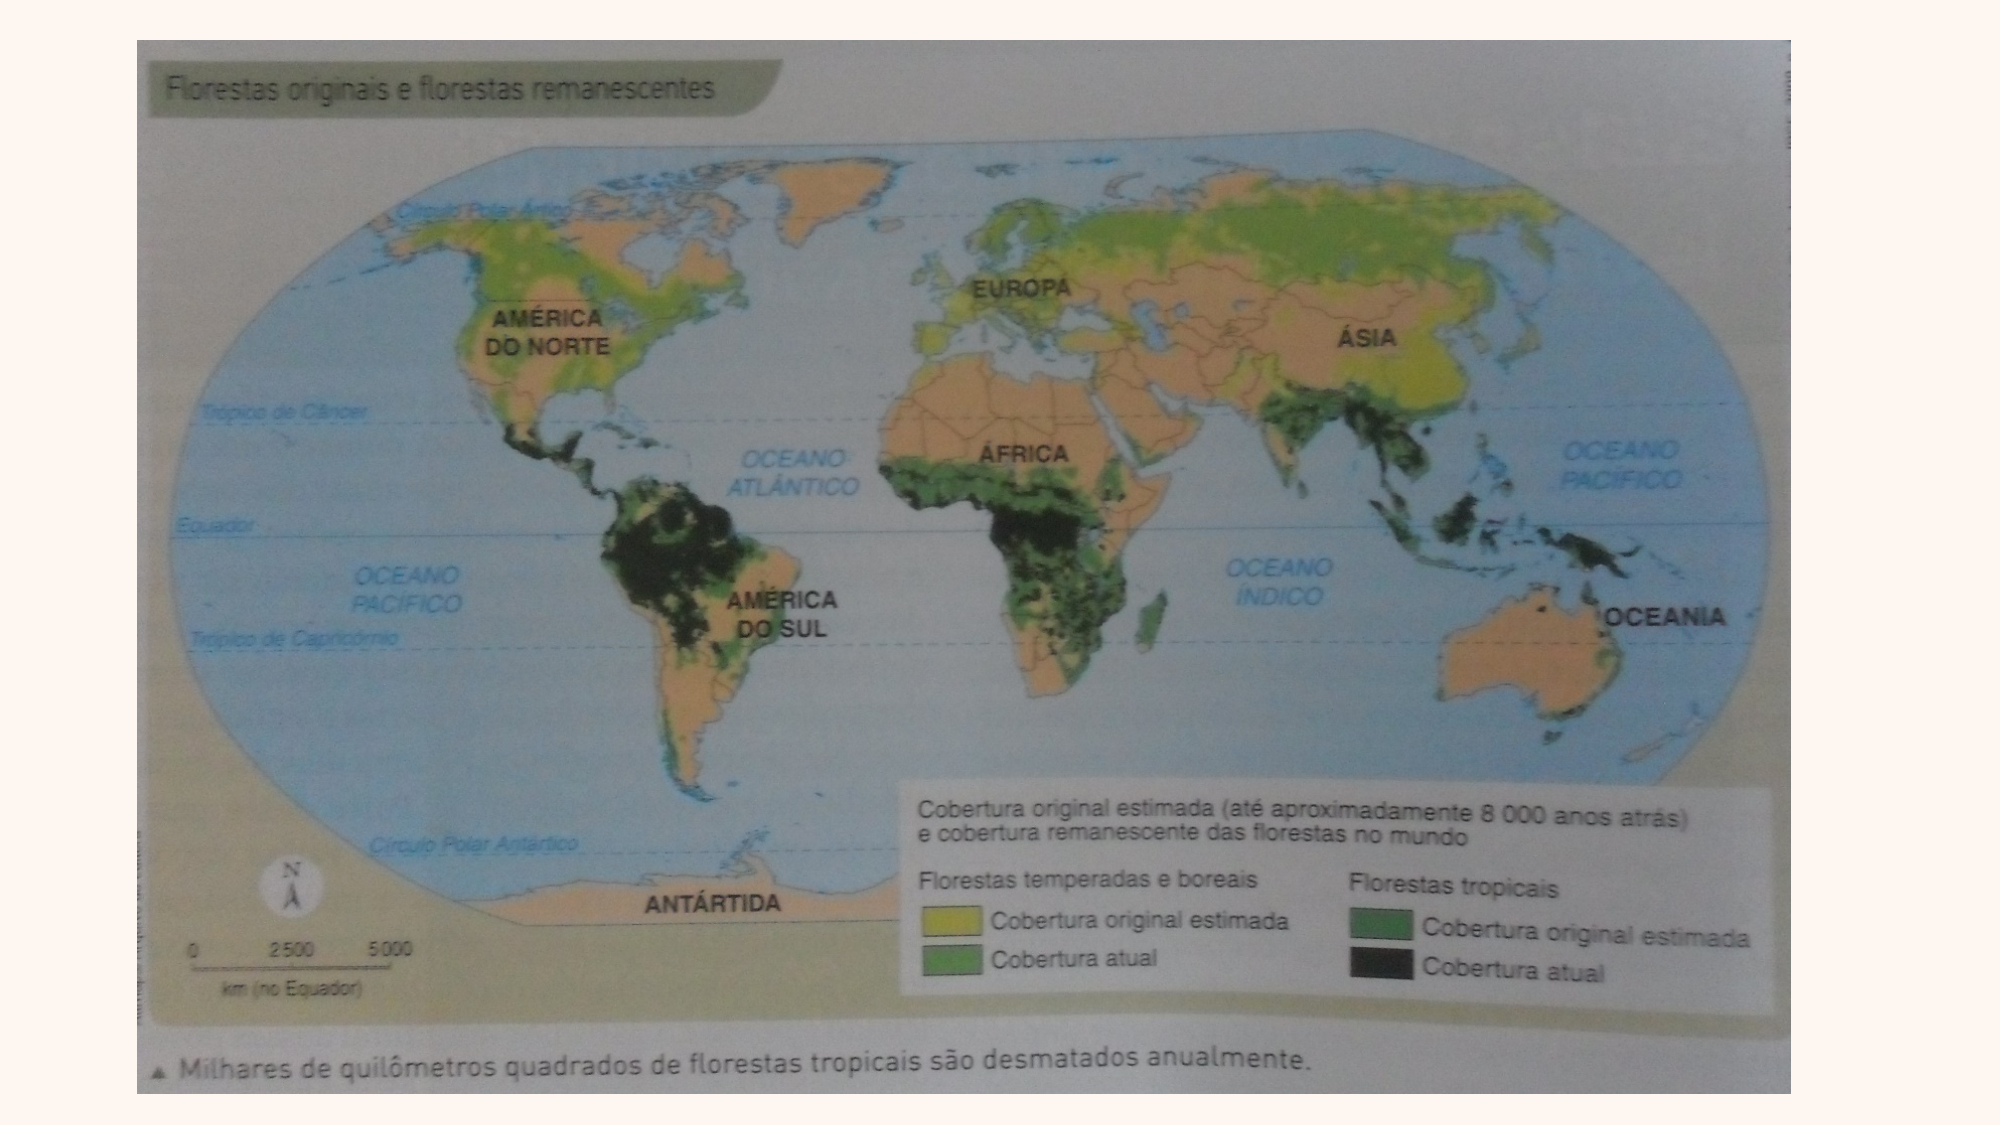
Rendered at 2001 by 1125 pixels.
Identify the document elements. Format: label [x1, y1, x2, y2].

list [137, 40, 1791, 1094]
